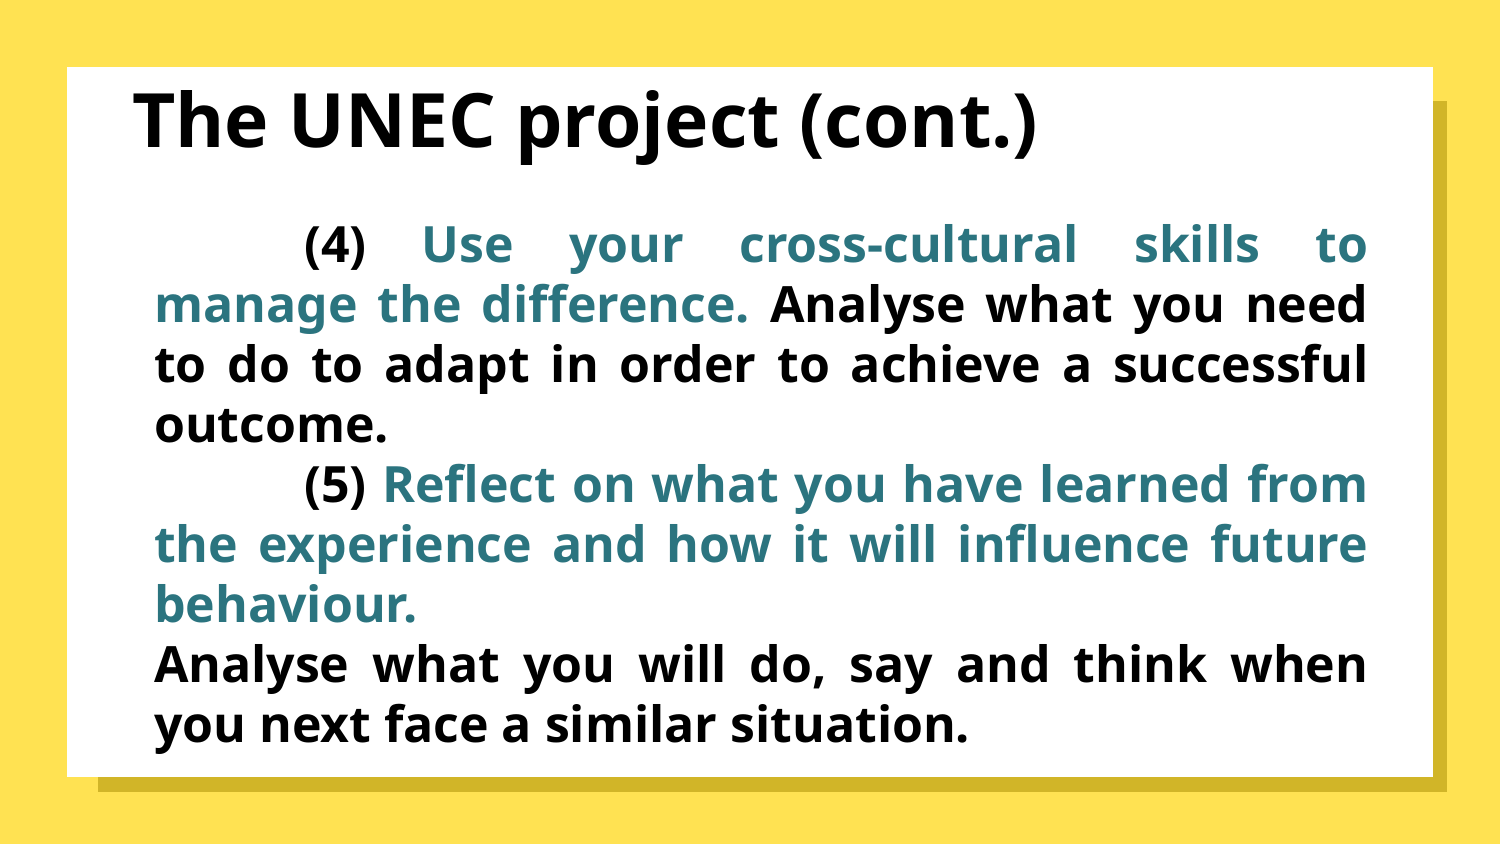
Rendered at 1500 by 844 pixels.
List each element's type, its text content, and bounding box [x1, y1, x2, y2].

title The UNEC project (cont.) [117, 57, 1383, 152]
list (4) Use your cross-cultural skills to manage the difference. Analyse what you need to do to adapt in order to achieve a successful outcome. (5) Reflect on what you have learned from the experience and how it will influence future behaviour. Analyse what you will do, say and think when you next face a similar situation. [116, 197, 1384, 758]
